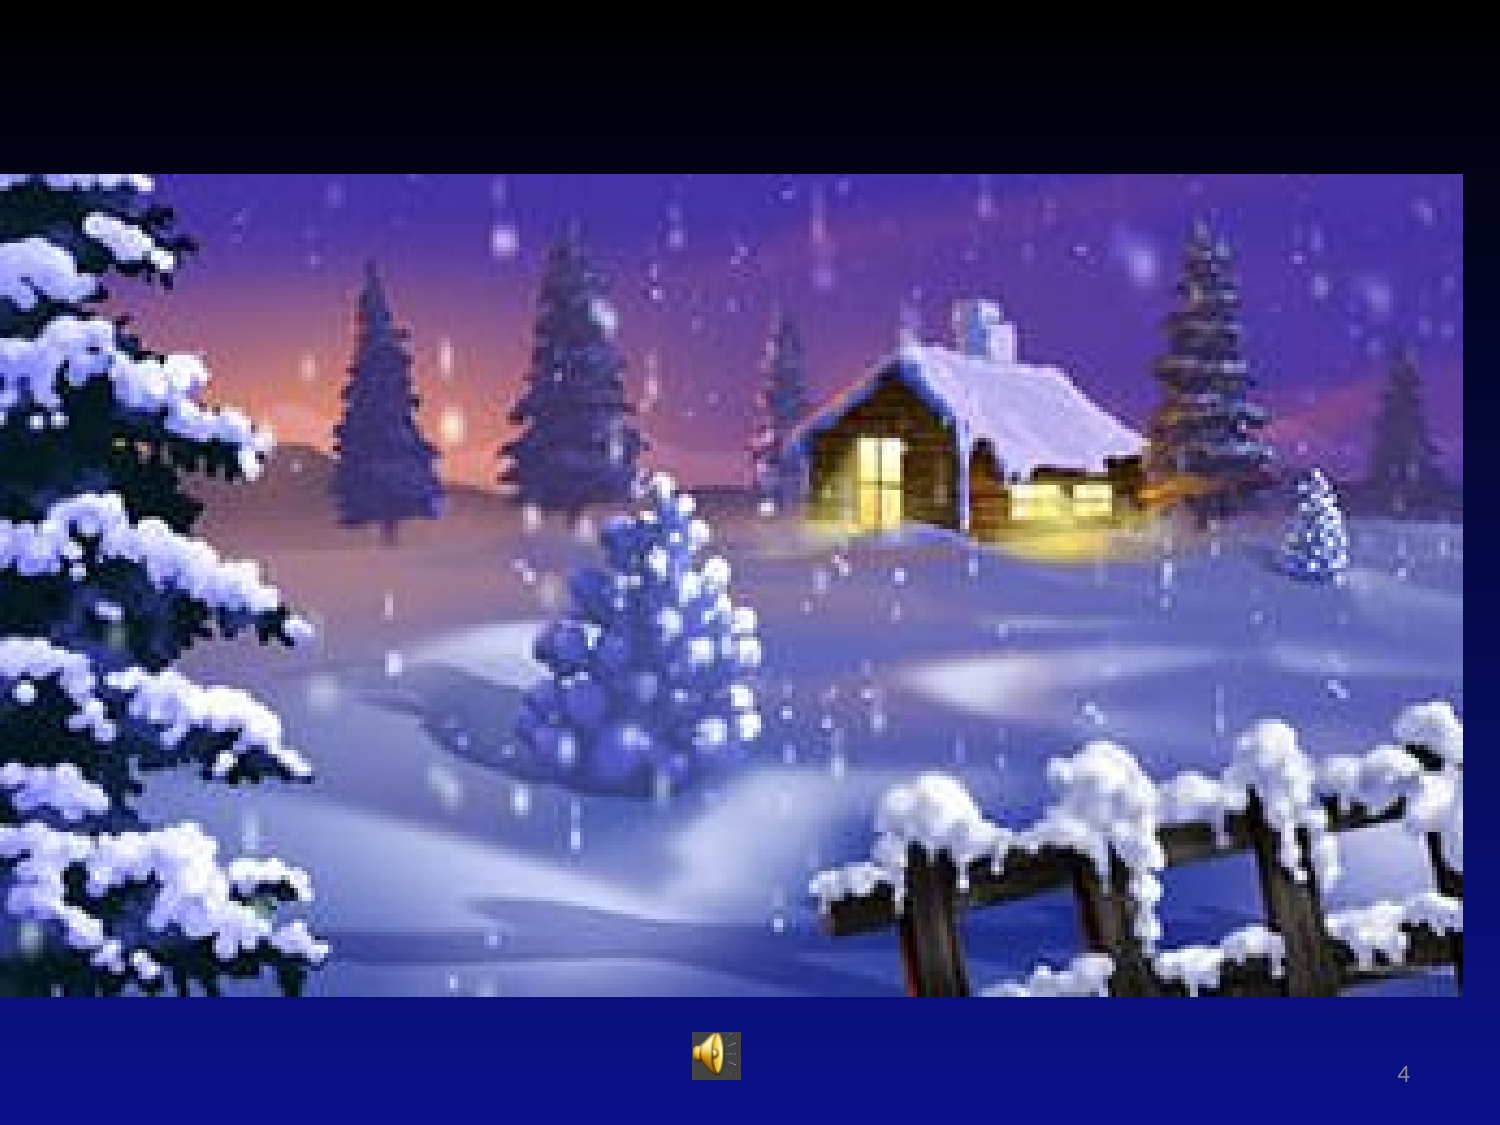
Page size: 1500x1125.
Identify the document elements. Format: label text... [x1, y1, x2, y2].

picture [0, 174, 1463, 998]
picture [691, 1031, 742, 1082]
slide_number 4 [1074, 1042, 1425, 1103]
